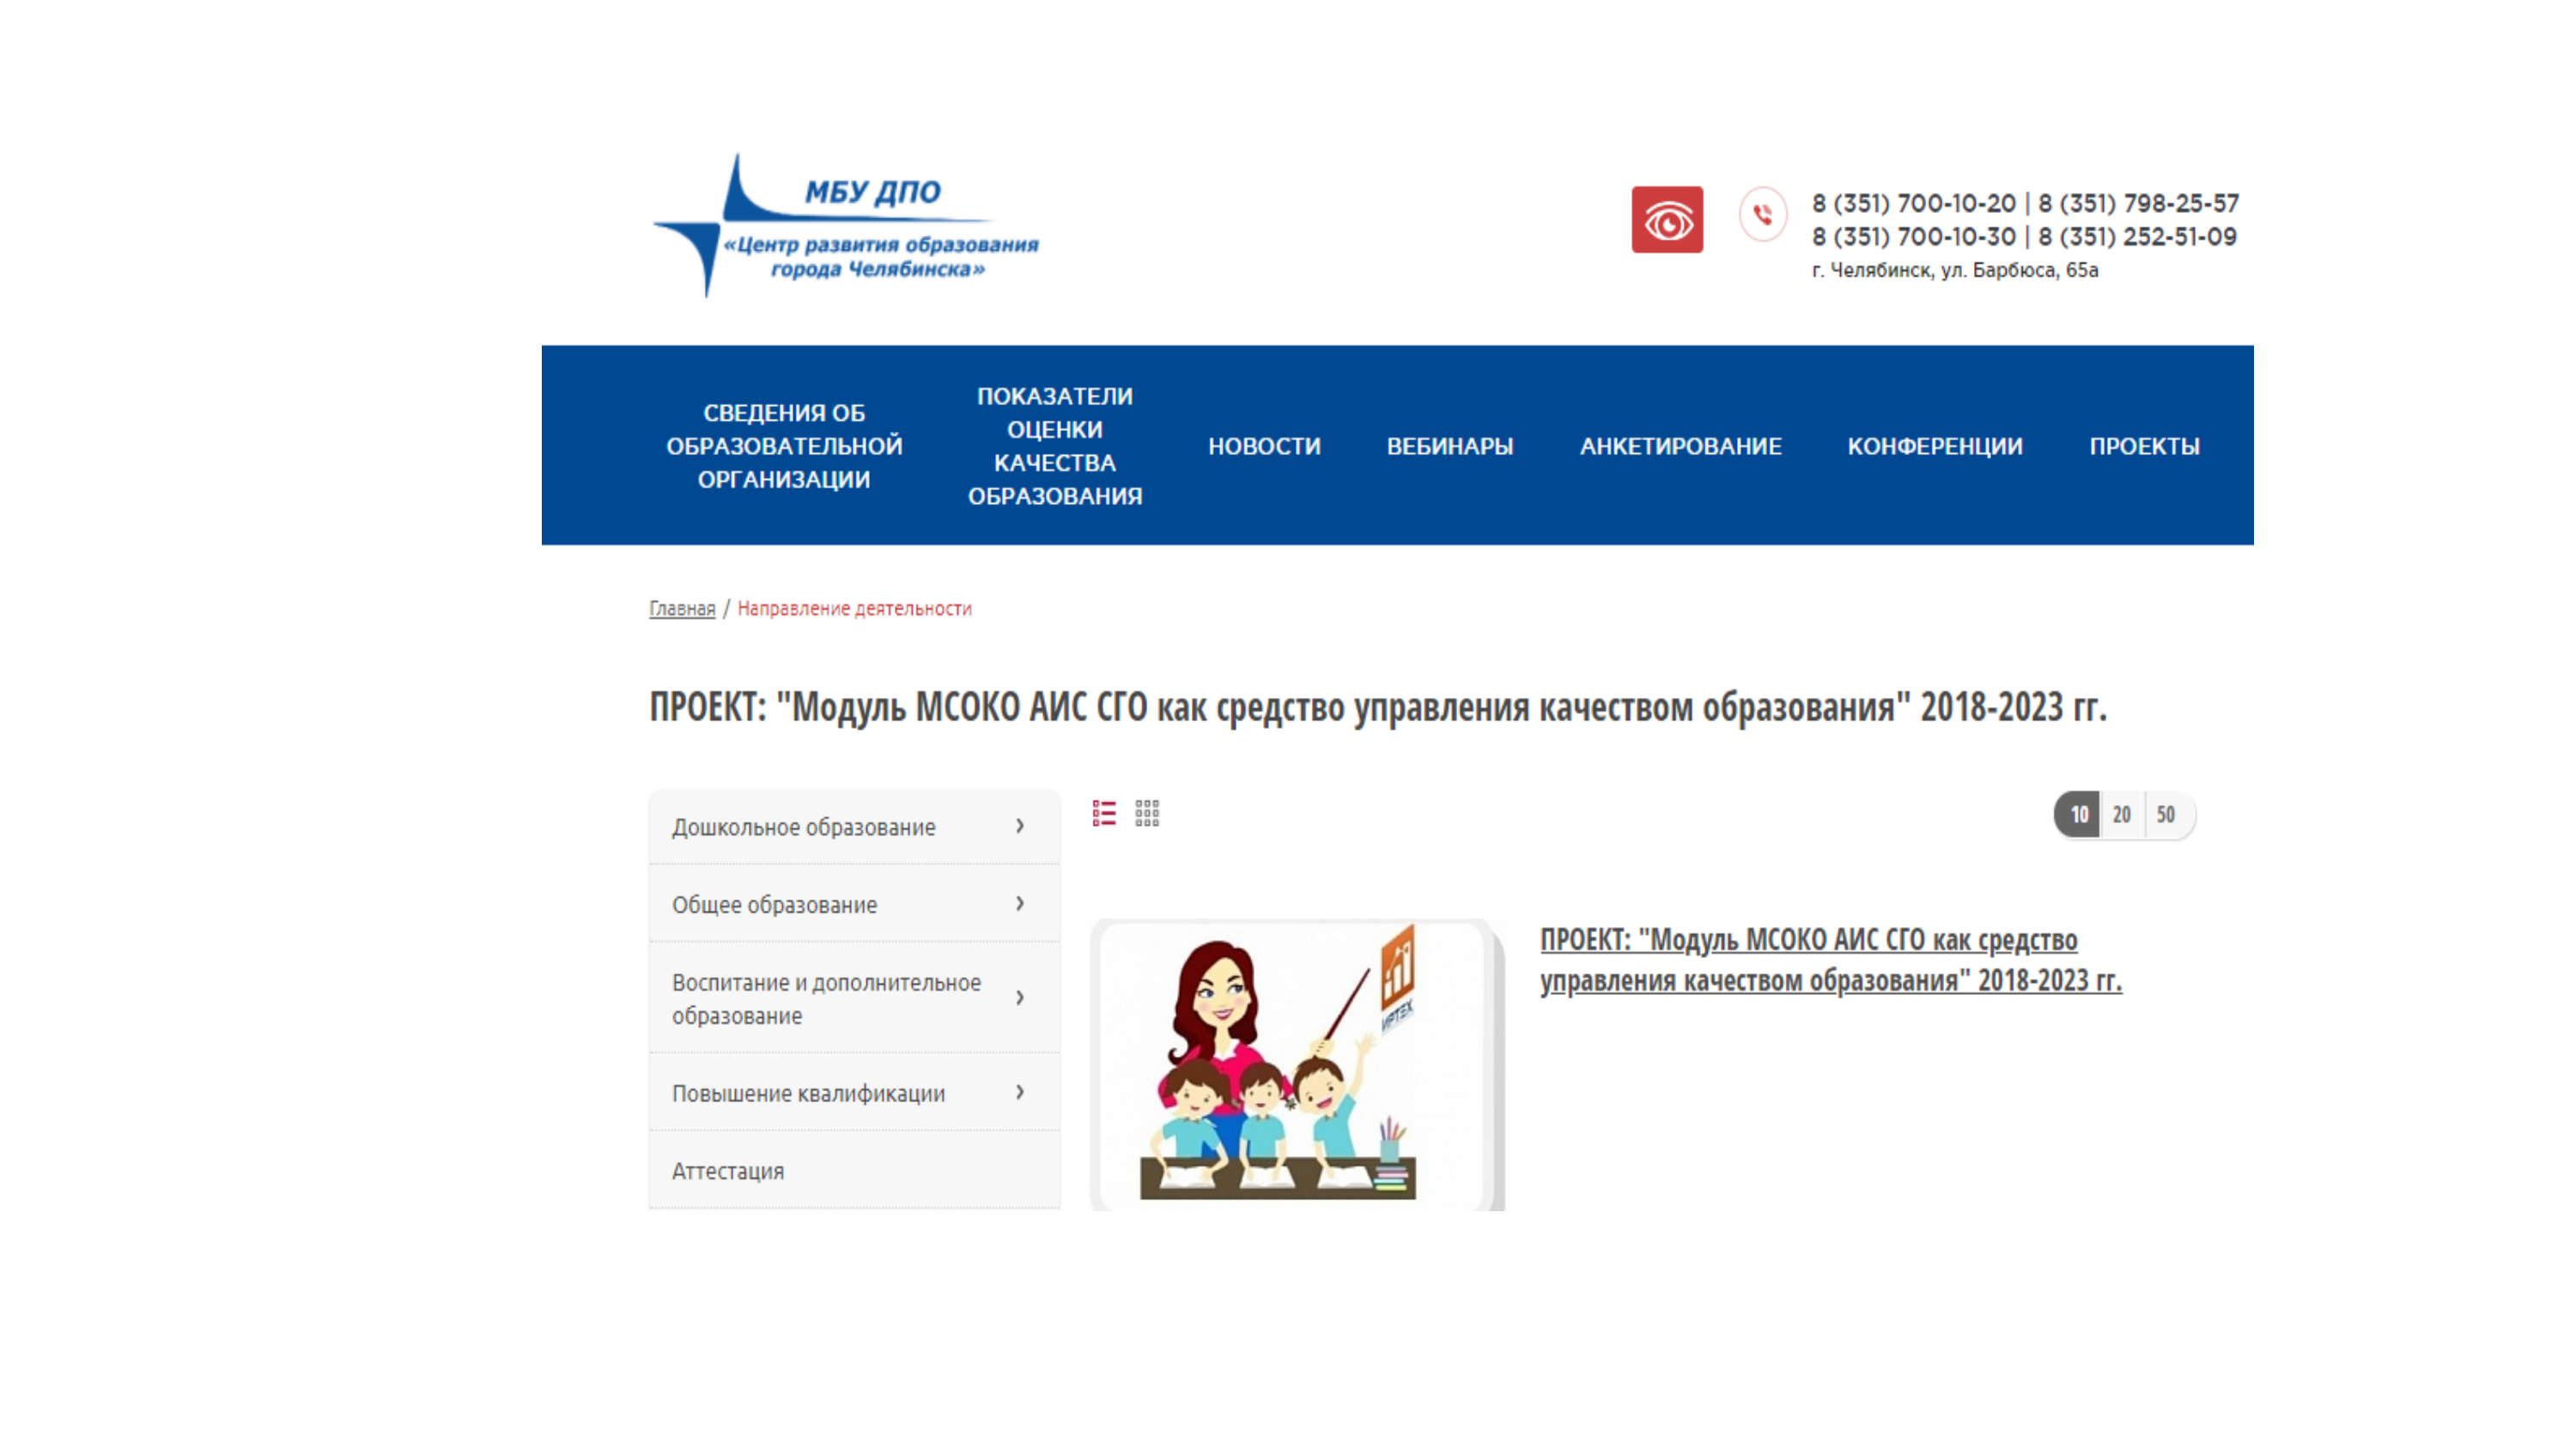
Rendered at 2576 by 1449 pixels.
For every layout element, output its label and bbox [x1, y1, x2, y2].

picture [542, 142, 2255, 1211]
